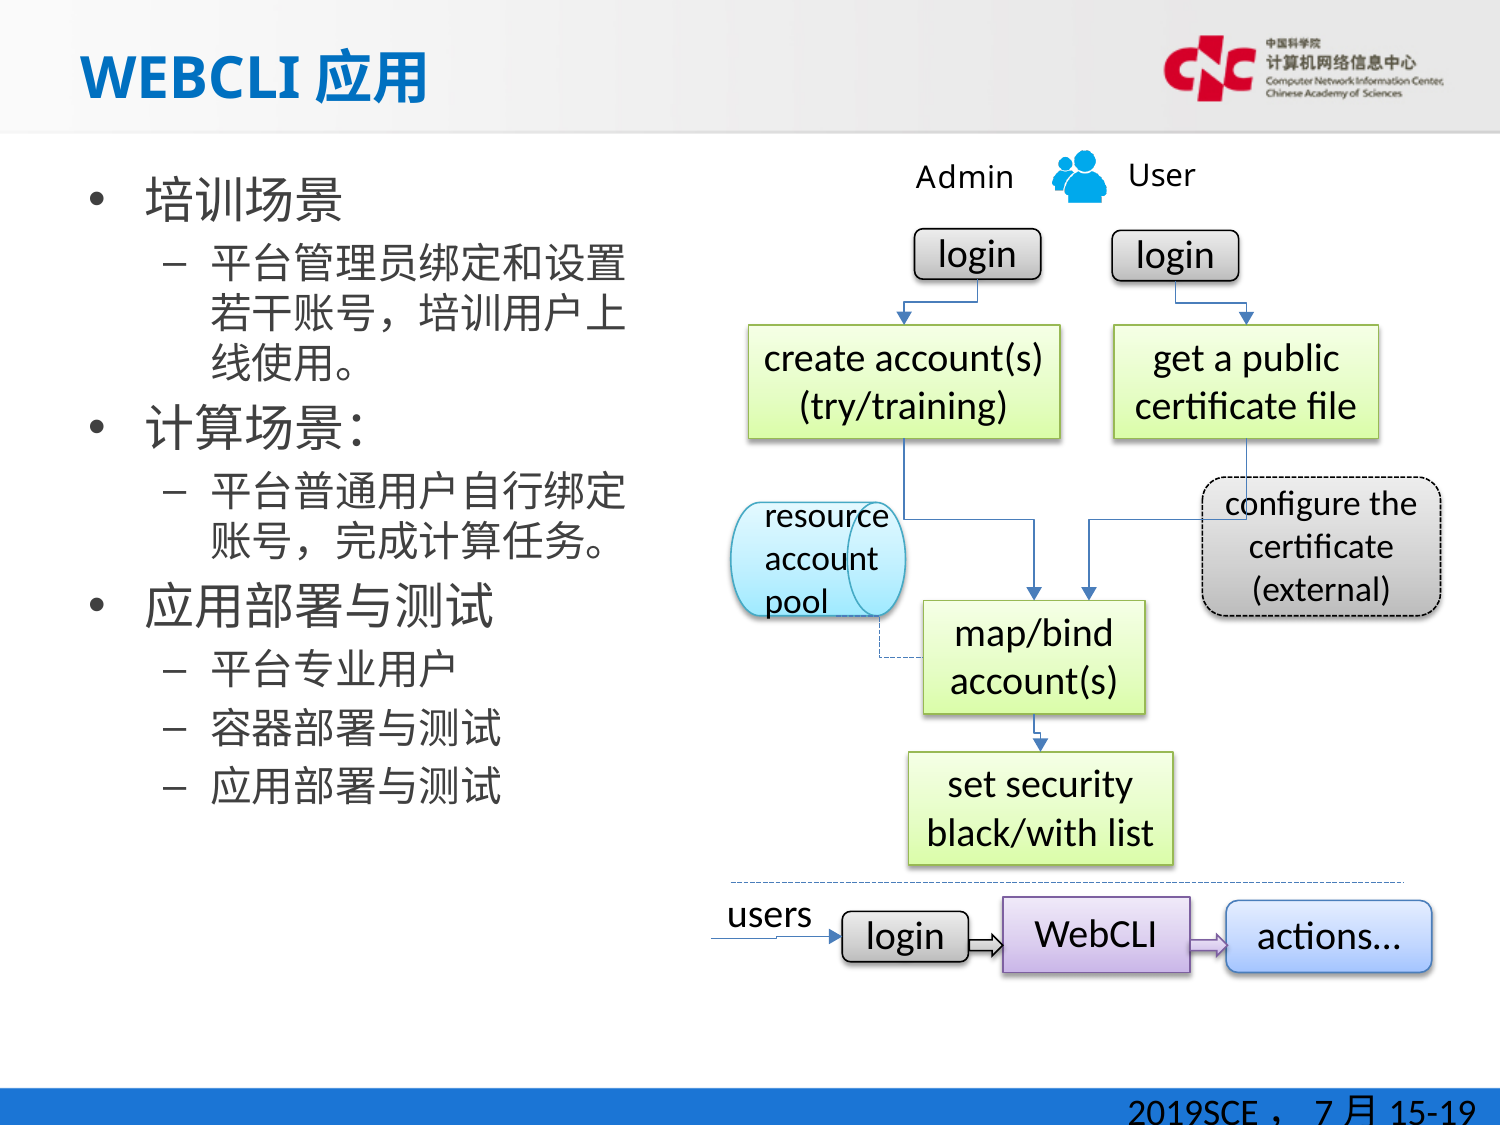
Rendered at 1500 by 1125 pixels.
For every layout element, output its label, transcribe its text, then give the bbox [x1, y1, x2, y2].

picture [1348, 1116, 1370, 1125]
picture [1462, 1103, 1472, 1113]
picture [1353, 1098, 1370, 1105]
picture [1189, 1103, 1199, 1113]
picture [1150, 1103, 1161, 1123]
title WEBCLI应用 [64, 25, 1400, 126]
list 培训场景 平台管理员绑定和设置若干账号，培训用户上线使用。 计算场景： 平台普通用户自行绑定账号，完成计算任务。 应用部署与测试 平台专业用户 容器部署与测试 应用部署与测试 [73, 160, 656, 1061]
picture [0, 0, 1500, 1125]
picture [1352, 1107, 1370, 1114]
